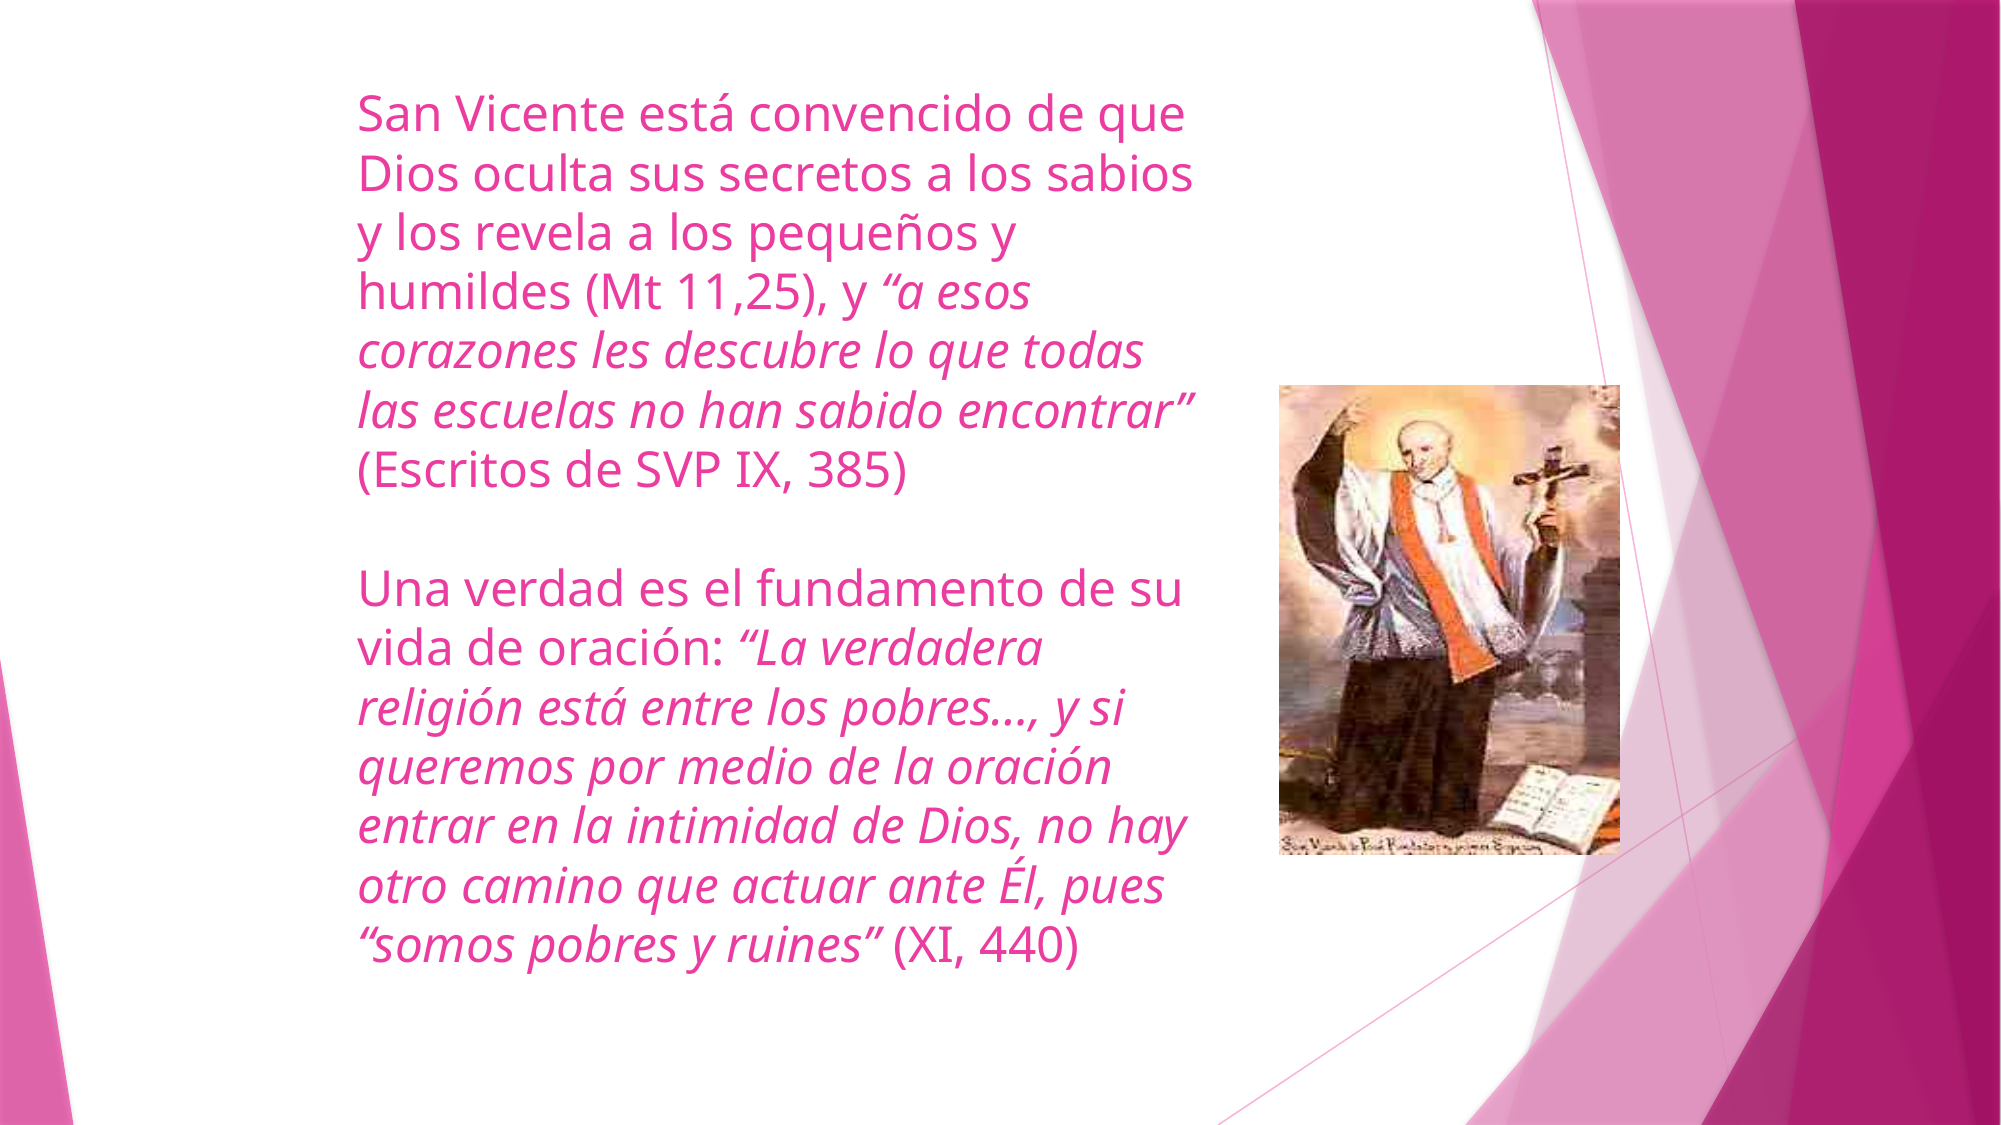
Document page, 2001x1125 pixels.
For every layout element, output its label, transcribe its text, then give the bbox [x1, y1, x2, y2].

picture [1278, 384, 1620, 855]
title San Vicente está convencido de que Dios oculta sus secretos a los sabios y los revela a los pequeños y humildes (Mt 11,25), y “a esos corazones les descubre lo que todas las escuelas no han sabido encon­trar” (Escritos de SVP IX, 385) Una verdad es el fundamento de su vida de oración: “La verdadera religión está entre los pobres…, y si queremos por medio de la oración entrar en la inti­midad de Dios, no hay otro camino que actuar ante Él, pues “somos pobres y ruines” (XI, 440) [342, 74, 1221, 1091]
